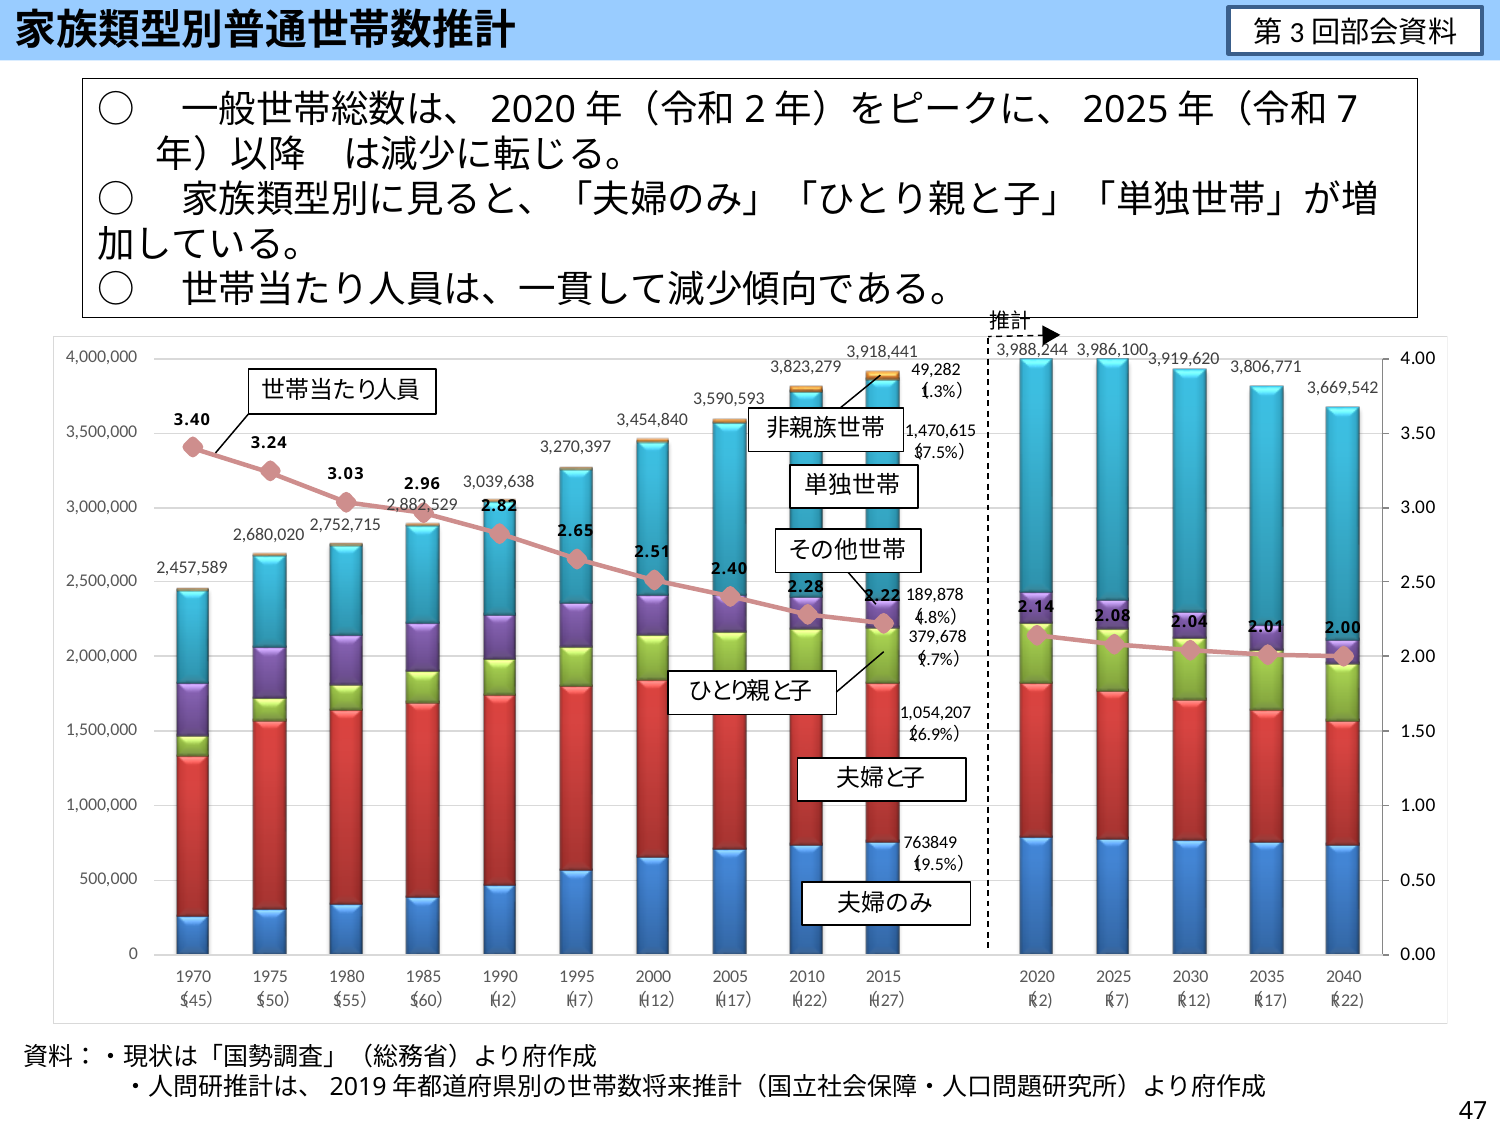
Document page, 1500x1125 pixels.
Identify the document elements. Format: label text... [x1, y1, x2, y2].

text_box 家族類型別普通世帯数推計 [0, 0, 1500, 61]
text_box 第3回部会資料 [1226, 5, 1484, 56]
picture [52, 299, 1448, 1024]
text_box ○ 一般世帯総数は、2020年（令和2年）をピークに、2025年（令和7年）以降 は減少に転じる。 ○ 家族類型別に見ると、「夫婦のみ」「ひとり親と子」「単独世帯」が増加している。 ○ 世帯当たり人員は、一貫して減少傾向である。 [82, 78, 1418, 298]
text_box 資料：・現状は「国勢調査」（総務省）より府作成 ・人問研推計は、2019年都道府県別の世帯数将来推計（国立社会保障・人口問題研究所）より府作成 [17, 999, 1500, 1125]
